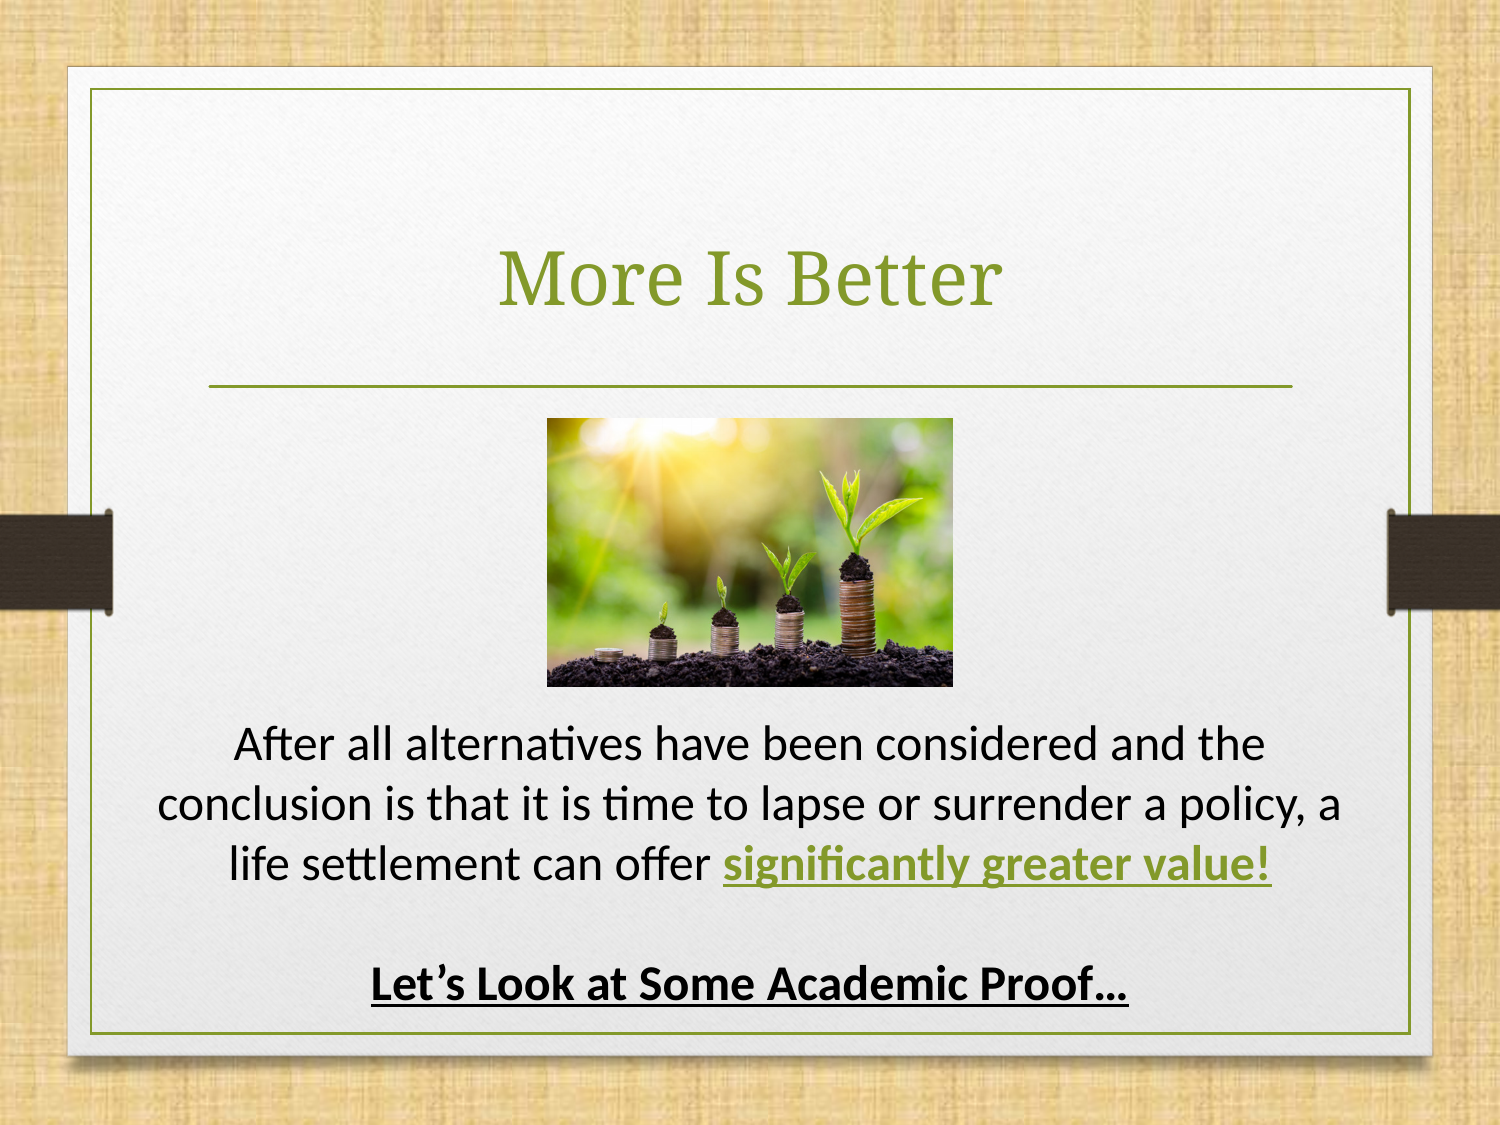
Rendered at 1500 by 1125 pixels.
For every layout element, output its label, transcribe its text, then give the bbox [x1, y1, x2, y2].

picture [0, 0, 1500, 1125]
title More Is Better [193, 187, 1309, 364]
text_box After all alternatives have been considered and the conclusion is that it is time to lapse or surrender a policy, a life settlement can offer significantly greater value! Let’s Look at Some Academic Proof… [118, 716, 1382, 1005]
